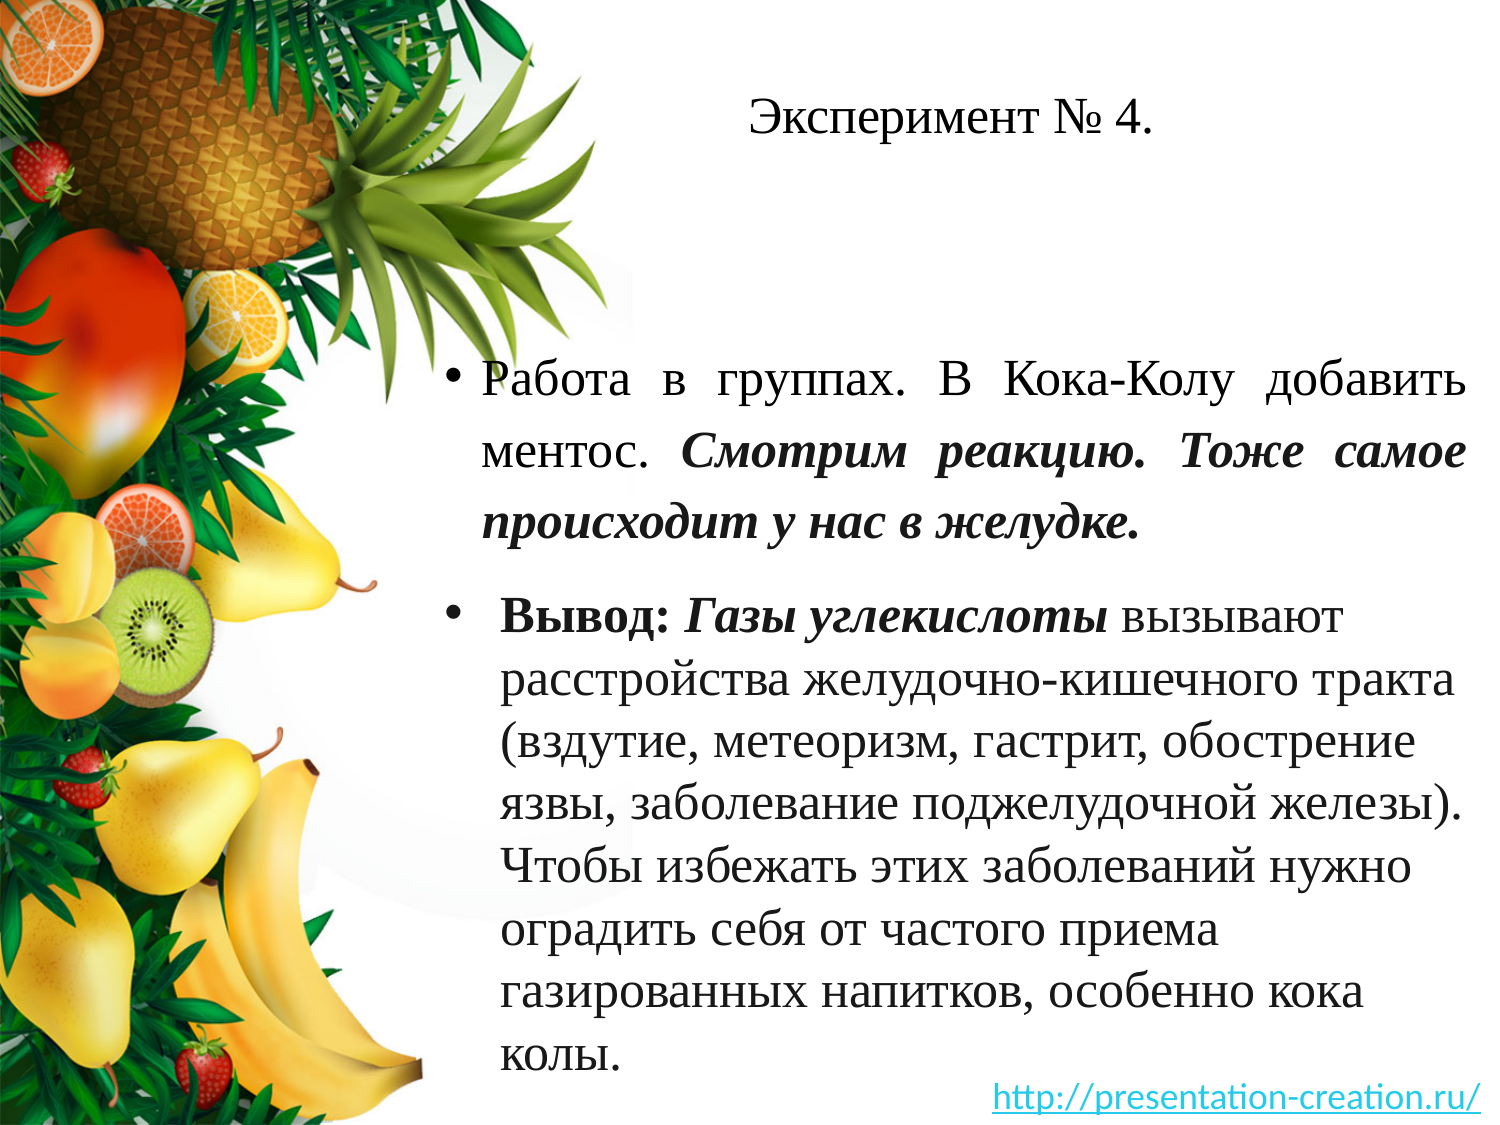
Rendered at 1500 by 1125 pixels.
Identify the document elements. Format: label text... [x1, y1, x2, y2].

picture [0, 0, 1500, 1125]
title Эксперимент № 4. [478, 45, 1425, 233]
list Работа в группах. В Кока-Колу добавить ментос. Смотрим реакцию. Тоже самое происходит у нас в желудке. Вывод: Газы углекислоты вызывают расстройства желудочно-кишечного тракта (вздутие, метеоризм, гастрит, обострение язвы, заболевание поджелудочной железы). Чтобы избежать этих заболеваний нужно оградить себя от частого приема газированных напитков, особенно кока колы. [429, 326, 1483, 1069]
